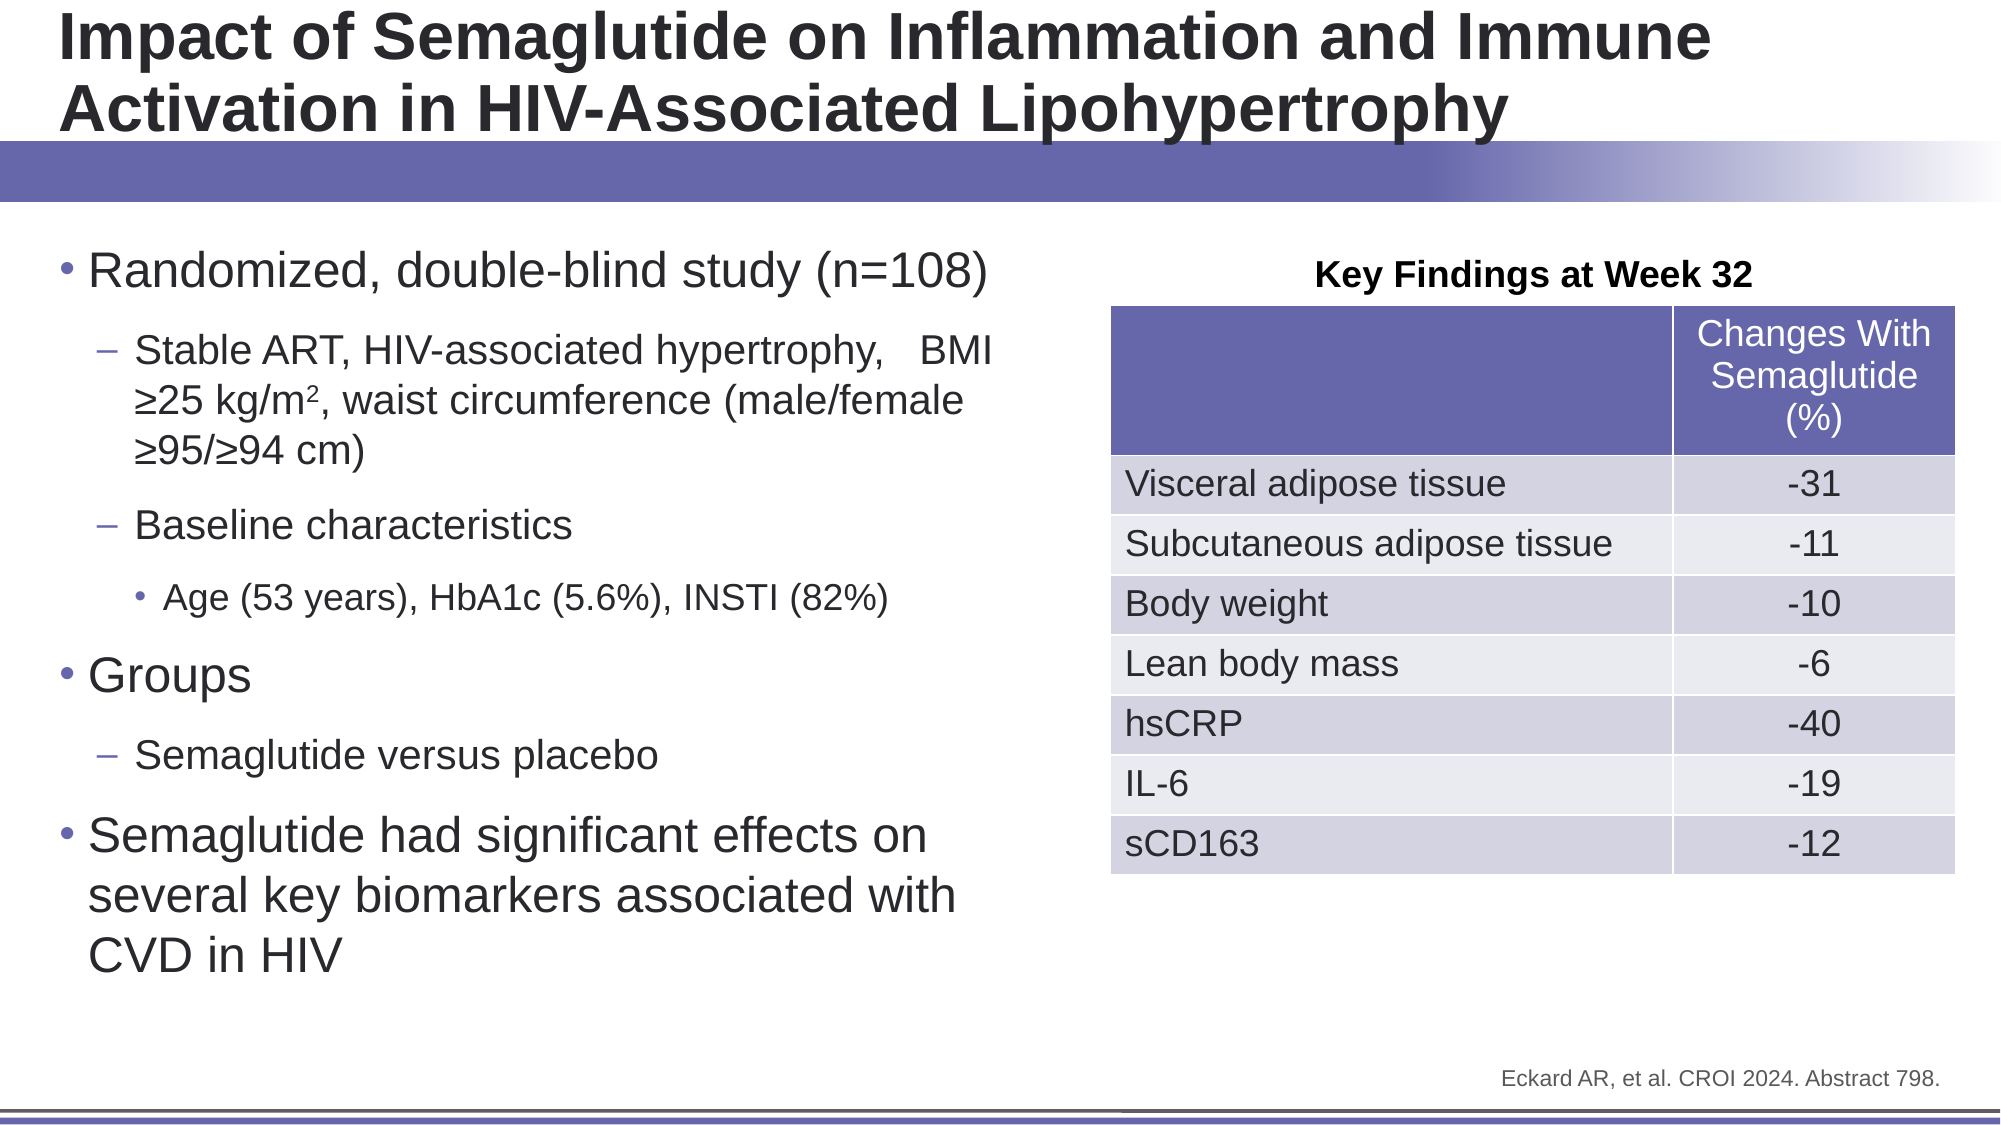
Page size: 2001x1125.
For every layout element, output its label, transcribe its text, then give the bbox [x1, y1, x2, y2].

table_cell -31 [1674, 456, 1955, 514]
title Impact of Semaglutide on Inflammation and Immune Activation in HIV-Associated Lipohypertrophy [43, 0, 1967, 153]
table_cell Visceral adipose tissue [1111, 456, 1672, 514]
text_box Eckard AR, et al. CROI 2024. Abstract 798. [999, 1059, 1956, 1099]
table_cell Body weight [1111, 576, 1672, 634]
text_box Key Findings at Week 32 [1112, 249, 1956, 303]
table_cell hsCRP [1111, 696, 1672, 754]
table_cell -19 [1674, 756, 1955, 814]
table_cell -10 [1674, 576, 1955, 634]
table_cell -40 [1674, 696, 1955, 754]
table_cell -6 [1674, 636, 1955, 694]
table_cell IL-6 [1111, 756, 1672, 814]
table_cell sCD163 [1111, 816, 1672, 874]
table_cell -11 [1674, 516, 1955, 574]
table_header Changes With Semaglutide (%) [1674, 306, 1955, 455]
table_cell Subcutaneous adipose tissue [1111, 516, 1672, 574]
table_cell -12 [1674, 816, 1955, 874]
list Randomized, double-blind study (n=108) Stable ART, HIV-associated hypertrophy, BMI ≥25 kg/m2, waist circumference (male/female ≥95/≥94 cm) Baseline characteristics Age (53 years), HbA1c (5.6%), INSTI (82%) Groups Semaglutide versus placebo Semaglutide had significant effects on several key biomarkers associated with CVD in HIV [44, 230, 1019, 1026]
table_header [1111, 306, 1672, 455]
table_cell Lean body mass [1111, 636, 1672, 694]
